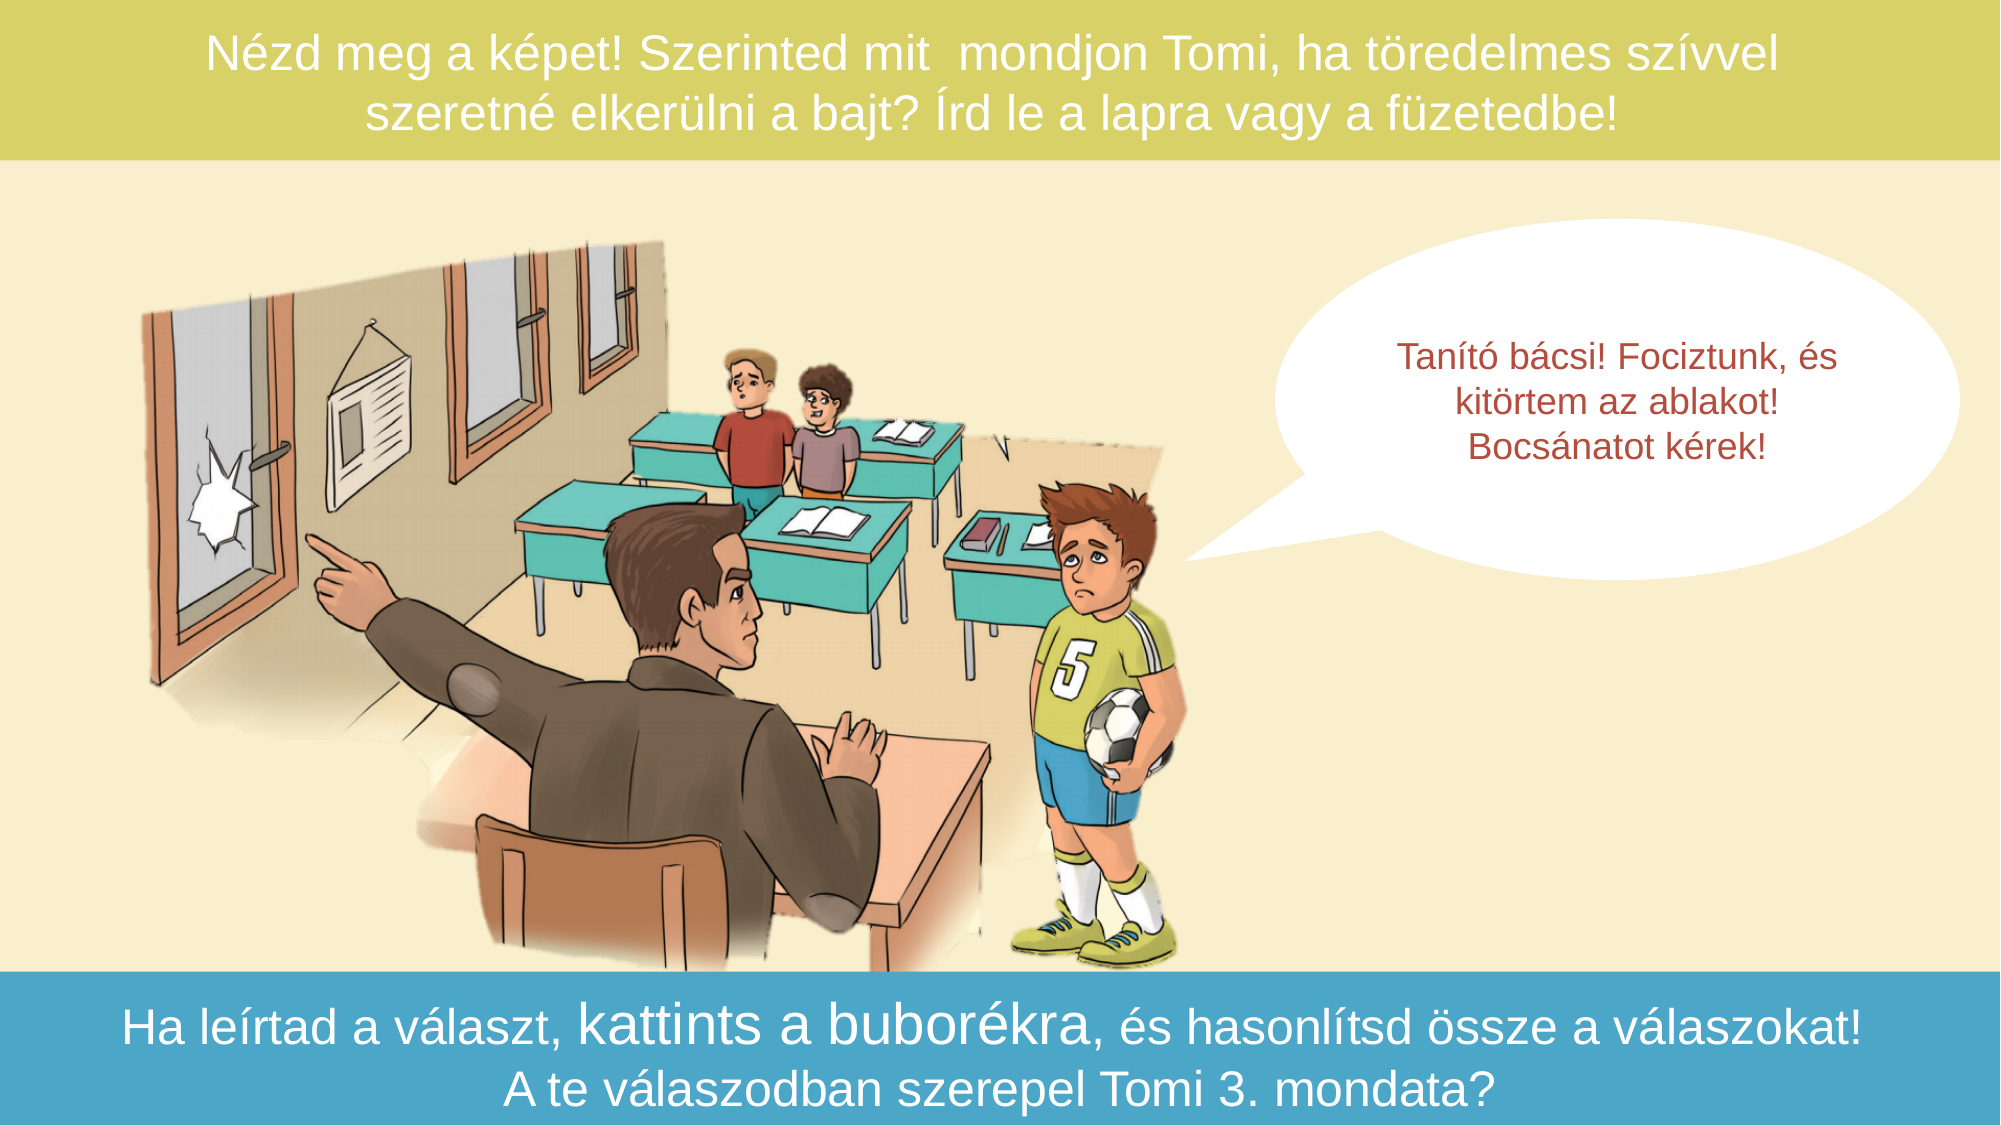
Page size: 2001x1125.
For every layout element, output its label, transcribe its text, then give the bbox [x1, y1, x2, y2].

text_box Tanító bácsi! Fociztunk, és kitörtem az ablakot! Bocsánatot kérek! [1224, 217, 1961, 582]
text_box Ha leírtad a választ, kattints a buborékra, és hasonlítsd össze a válaszokat! A te válaszodban szerepel Tomi 3. mondata? [0, 970, 2000, 1125]
text_box Nézd meg a képet! Szerinted mit mondjon Tomi, ha töredelmes szívvel szeretné elkerülni a bajt? Írd le a lapra vagy a füzetedbe! [0, 0, 2000, 161]
picture [107, 195, 1224, 1038]
